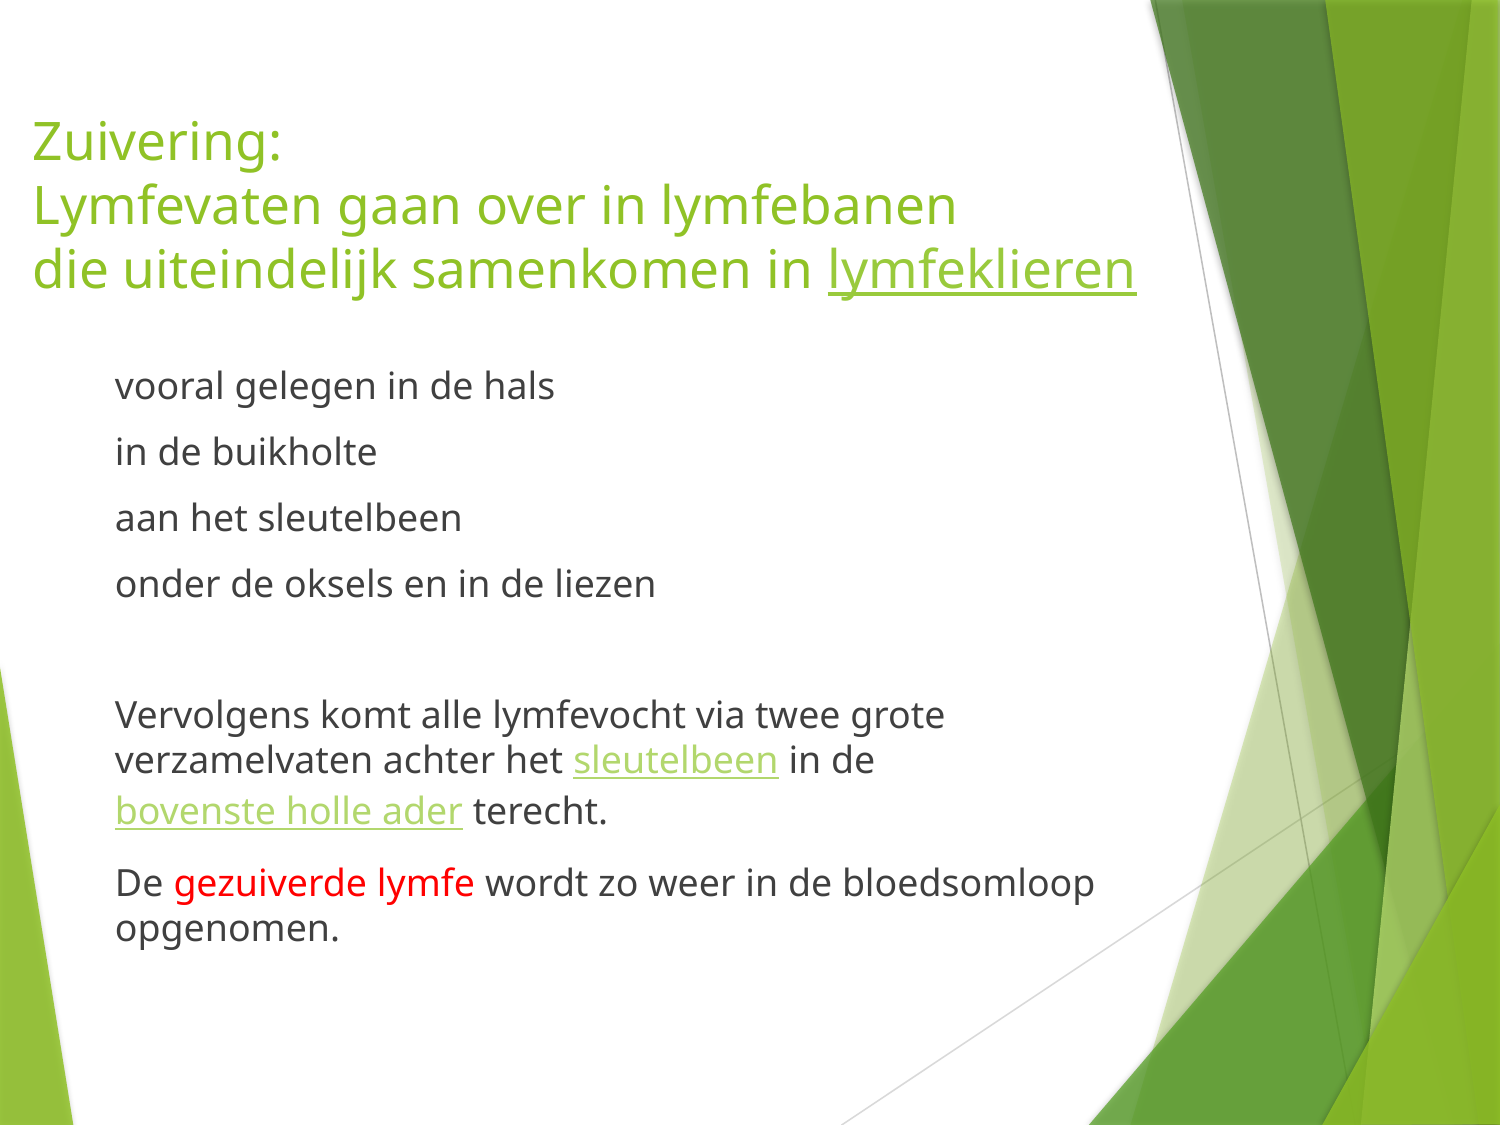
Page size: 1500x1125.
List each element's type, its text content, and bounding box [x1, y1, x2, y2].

list vooral gelegen in de hals in de buikholte aan het sleutelbeen onder de oksels en in de liezen Vervolgens komt alle lymfevocht via twee grote verzamelvaten achter het sleutelbeen in de bovenste holle ader terecht. De gezuiverde lymfe wordt zo weer in de bloedsomloop opgenomen. [99, 354, 1142, 1083]
title Zuivering: Lymfevaten gaan over in lymfebanen die uiteindelijk samenkomen in lymfeklieren [17, 99, 1388, 317]
